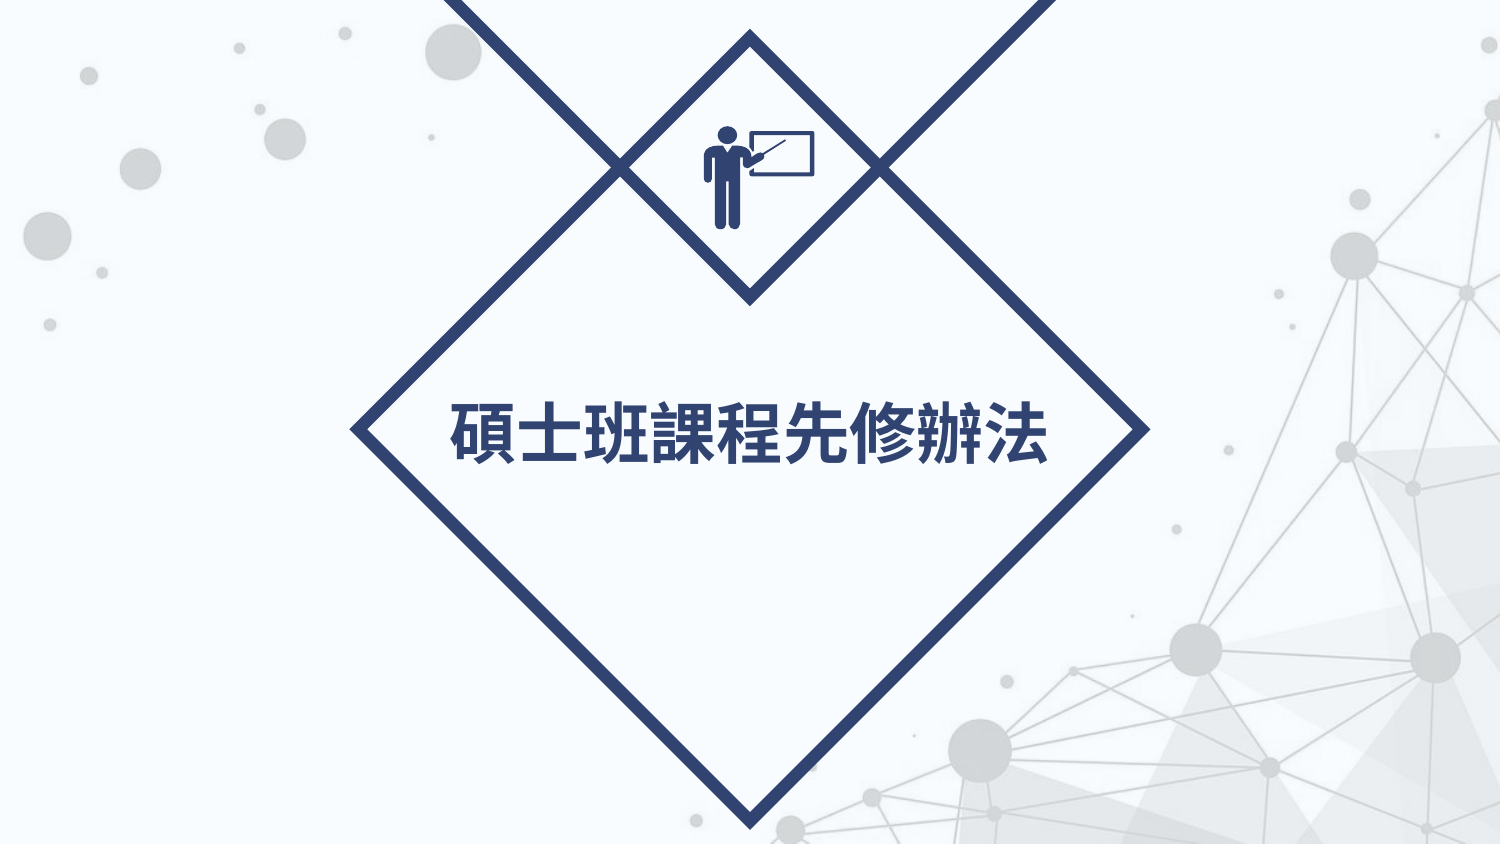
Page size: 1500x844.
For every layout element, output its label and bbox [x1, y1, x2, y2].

text_box [703, 131, 815, 230]
text_box [451, 0, 1049, 167]
text_box [356, 36, 1144, 823]
text_box [717, 126, 738, 145]
